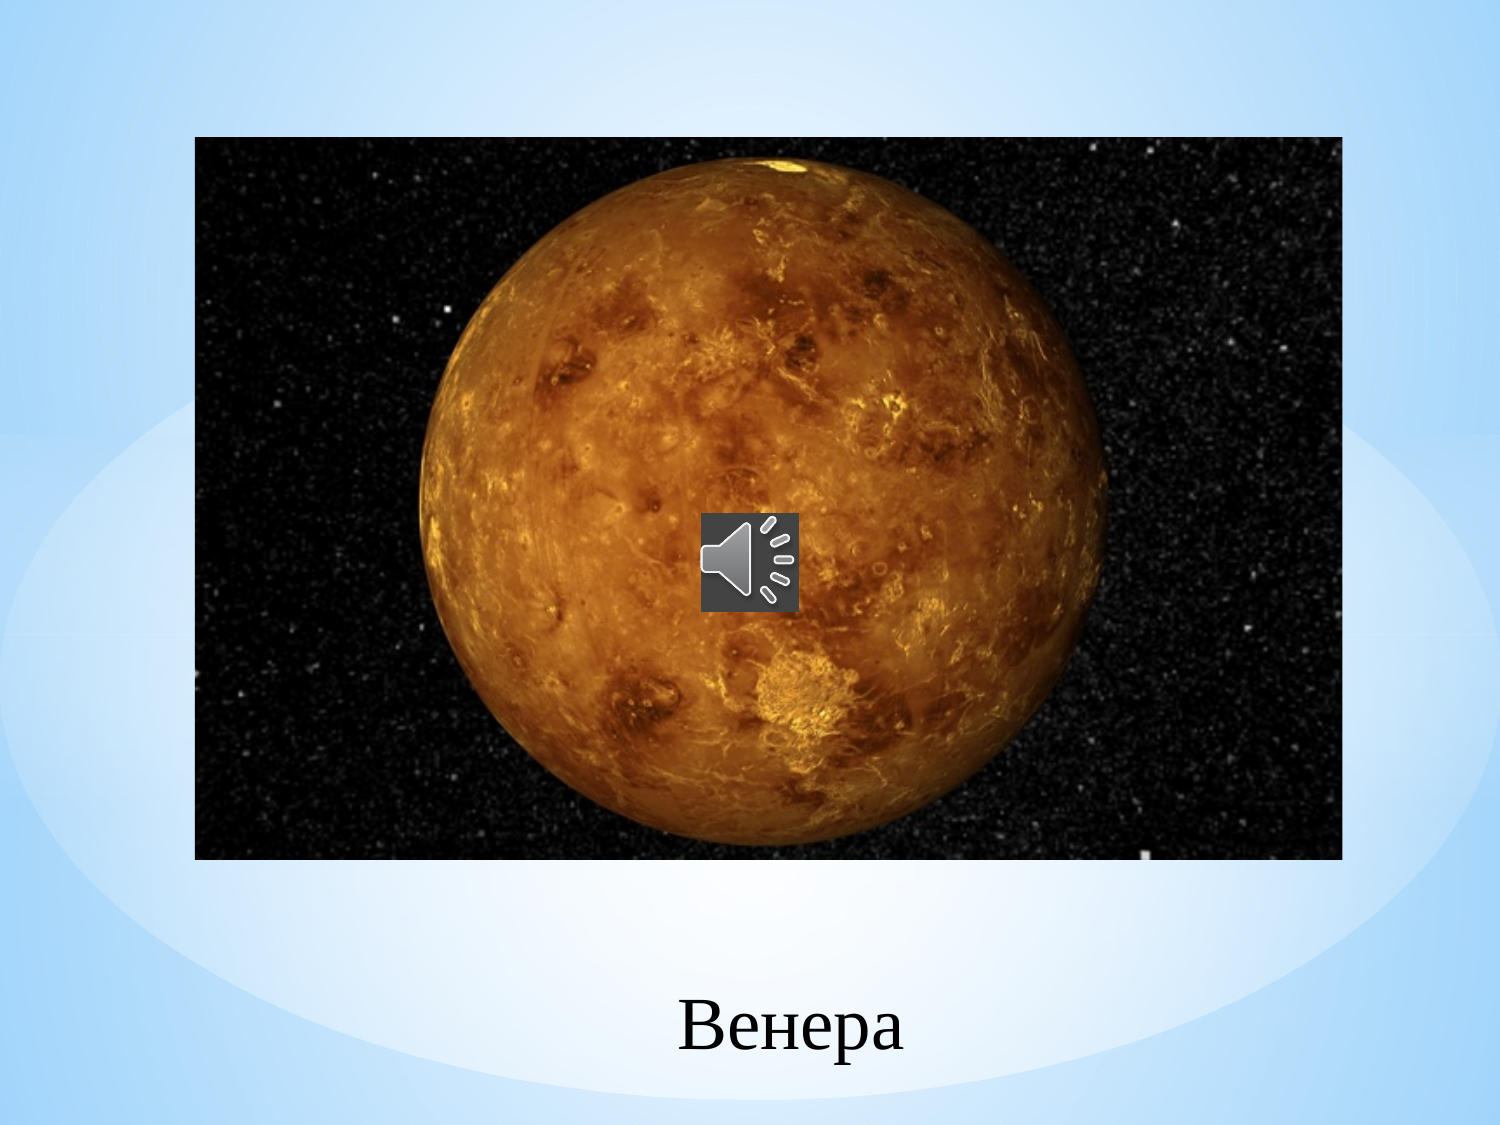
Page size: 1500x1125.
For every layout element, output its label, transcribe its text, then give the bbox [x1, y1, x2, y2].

text_box Венера [662, 966, 920, 1072]
picture [194, 136, 1343, 861]
